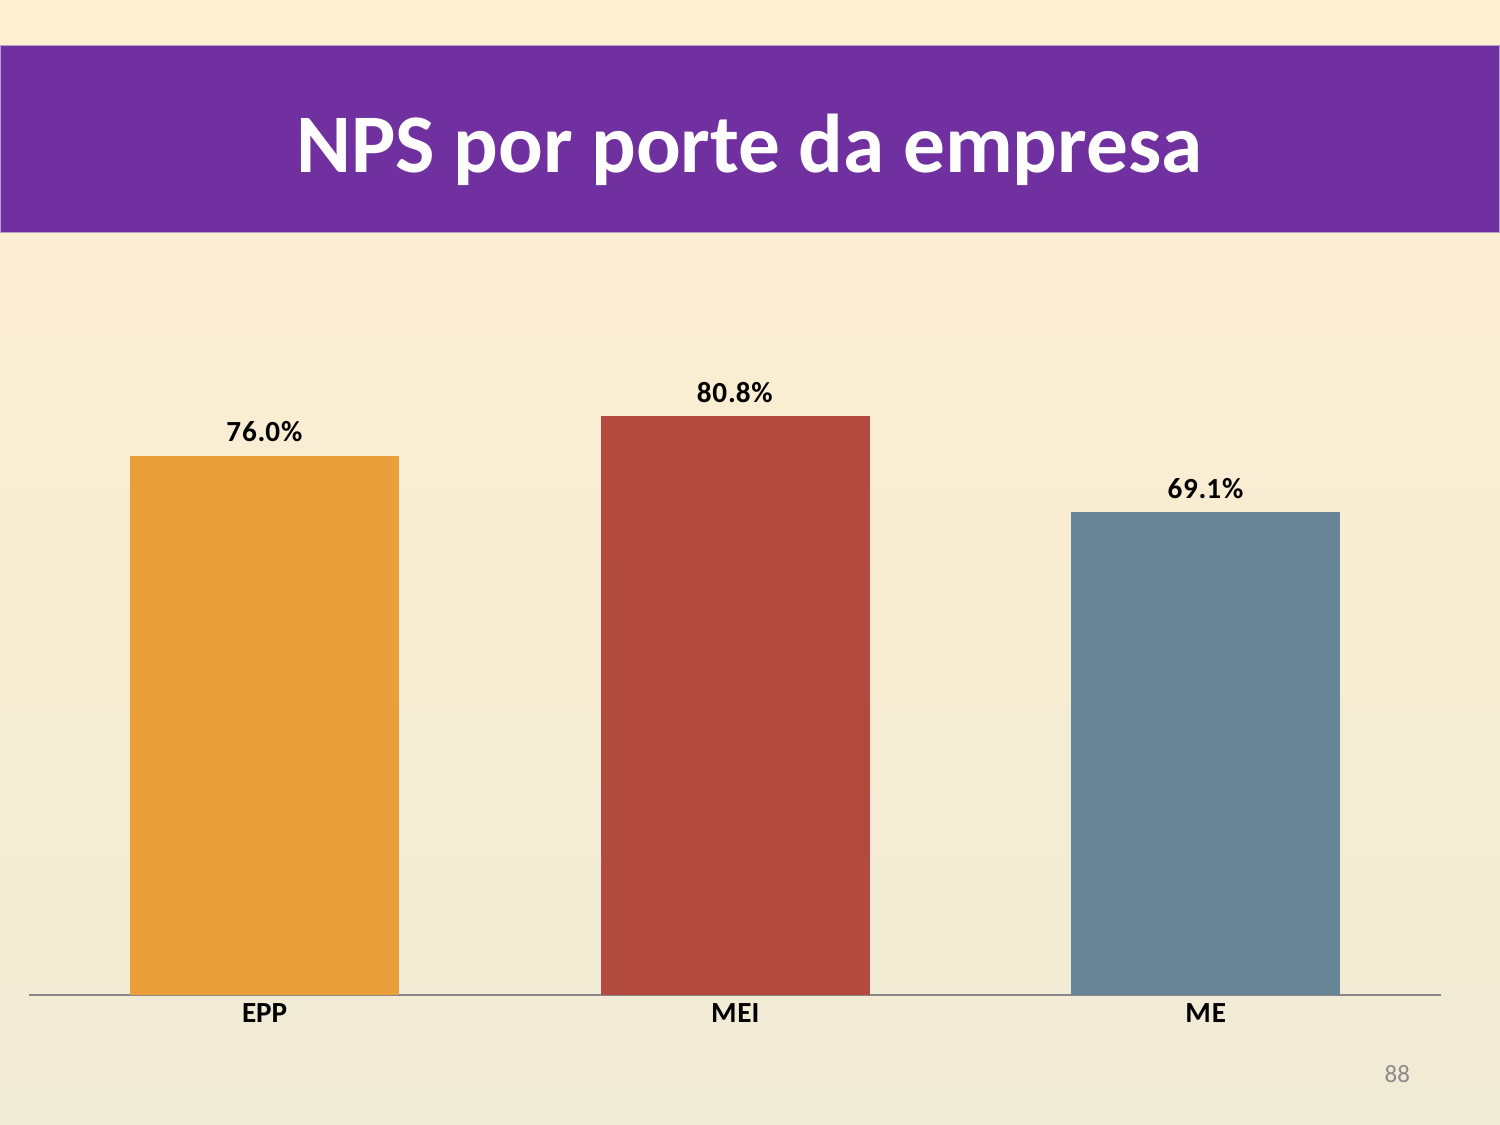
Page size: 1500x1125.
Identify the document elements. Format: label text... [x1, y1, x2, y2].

slide_number 88 [1074, 1056, 1425, 1103]
title NPS por porte da empresa [0, 45, 1500, 233]
chart [0, 243, 1471, 1047]
